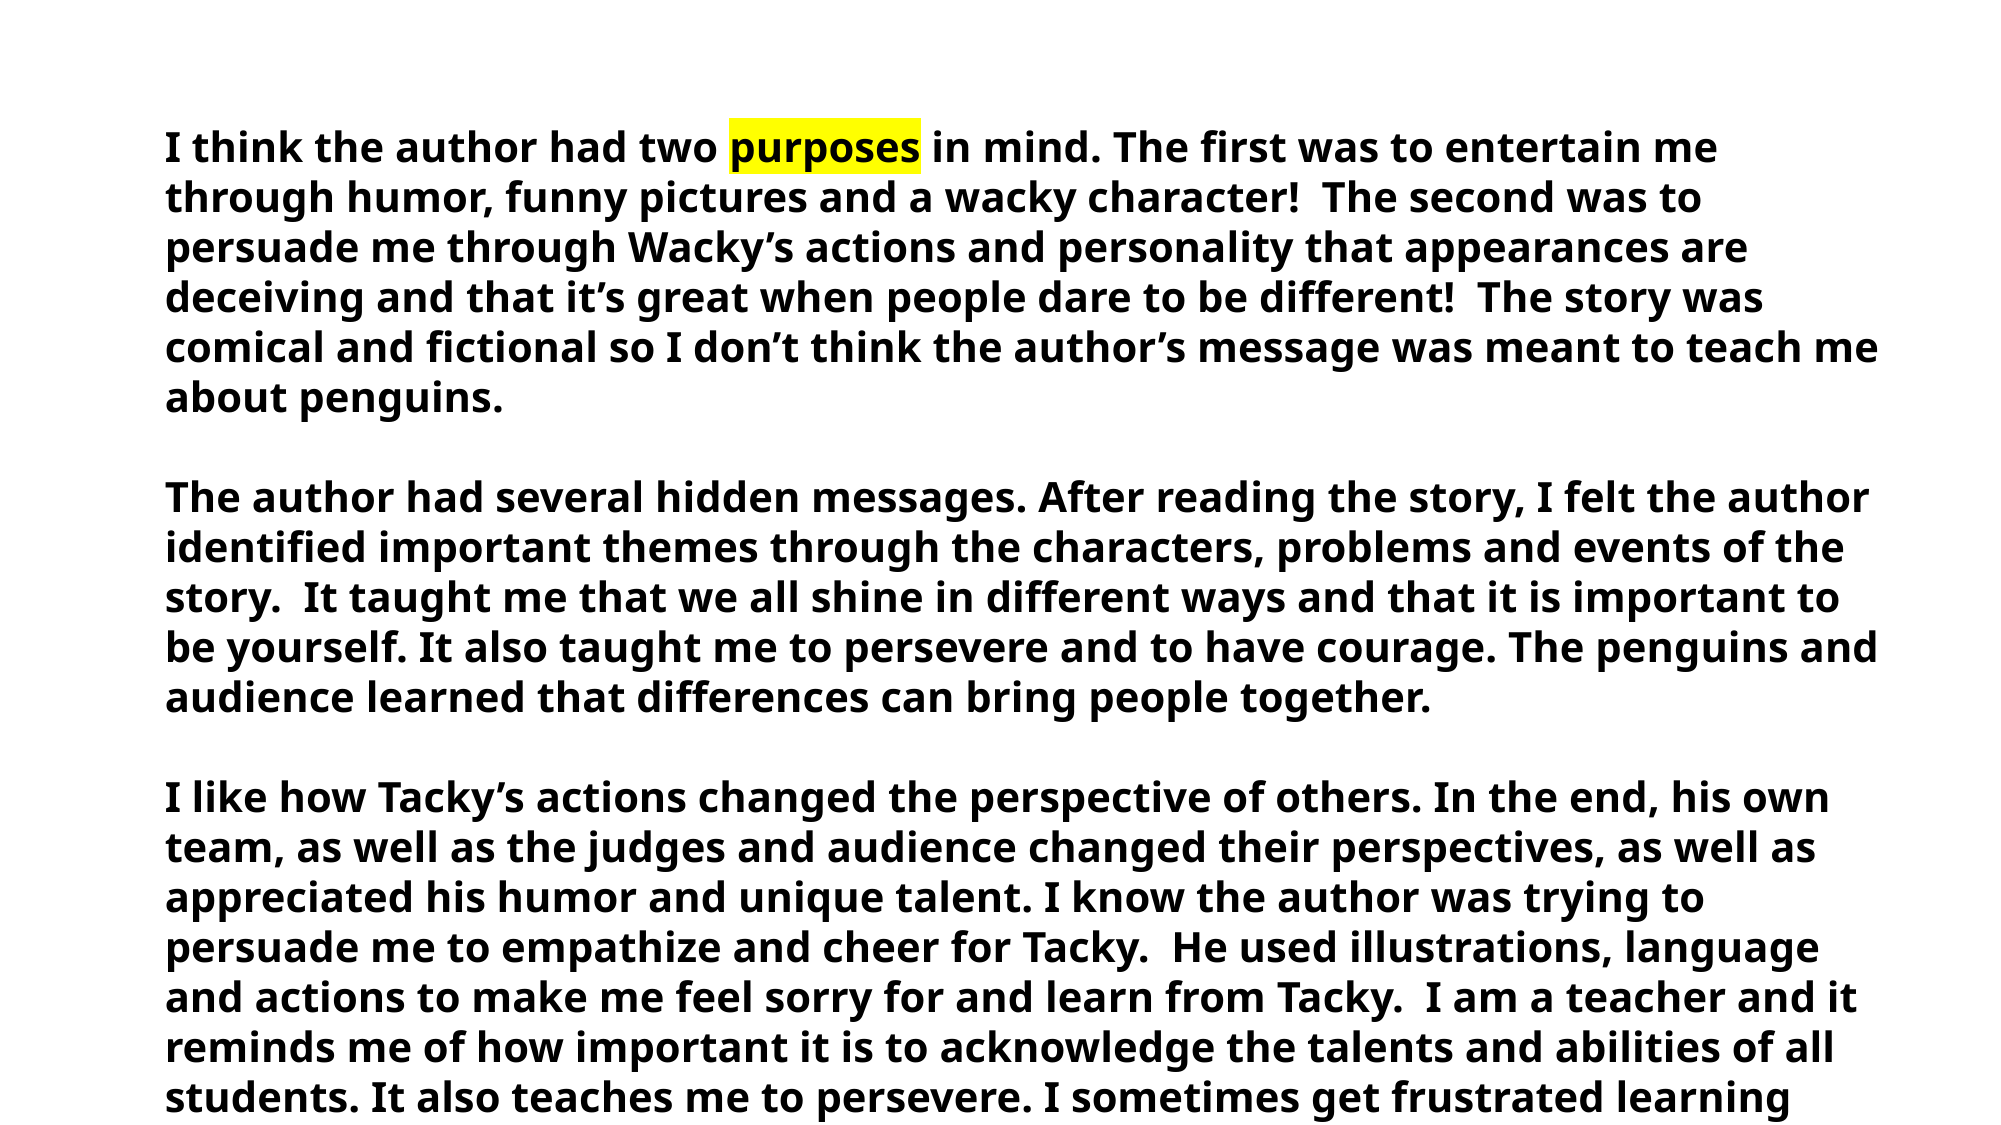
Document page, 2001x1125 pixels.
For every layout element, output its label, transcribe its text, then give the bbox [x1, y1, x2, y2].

text_box I think the author had two purposes in mind. The first was to entertain me through humor, funny pictures and a wacky character! The second was to persuade me through Wacky’s actions and personality that appearances are deceiving and that it’s great when people dare to be different! The story was comical and fictional so I don’t think the author’s message was meant to teach me about penguins. The author had several hidden messages. After reading the story, I felt the author identified important themes through the characters, problems and events of the story. It taught me that we all shine in different ways and that it is important to be yourself. It also taught me to persevere and to have courage. The penguins and audience learned that differences can bring people together. I like how Tacky’s actions changed the perspective of others. In the end, his own team, as well as the judges and audience changed their perspectives, as well as appreciated his humor and unique talent. I know the author was trying to persuade me to empathize and cheer for Tacky. He used illustrations, language and actions to make me feel sorry for and learn from Tacky. I am a teacher and it reminds me of how important it is to acknowledge the talents and abilities of all students. It also teaches me to persevere. I sometimes get frustrated learning about the fast changing technology today. Tacky changed my perspective in that you have to take risks and believe in yourself to be successful. [150, 113, 1900, 1125]
